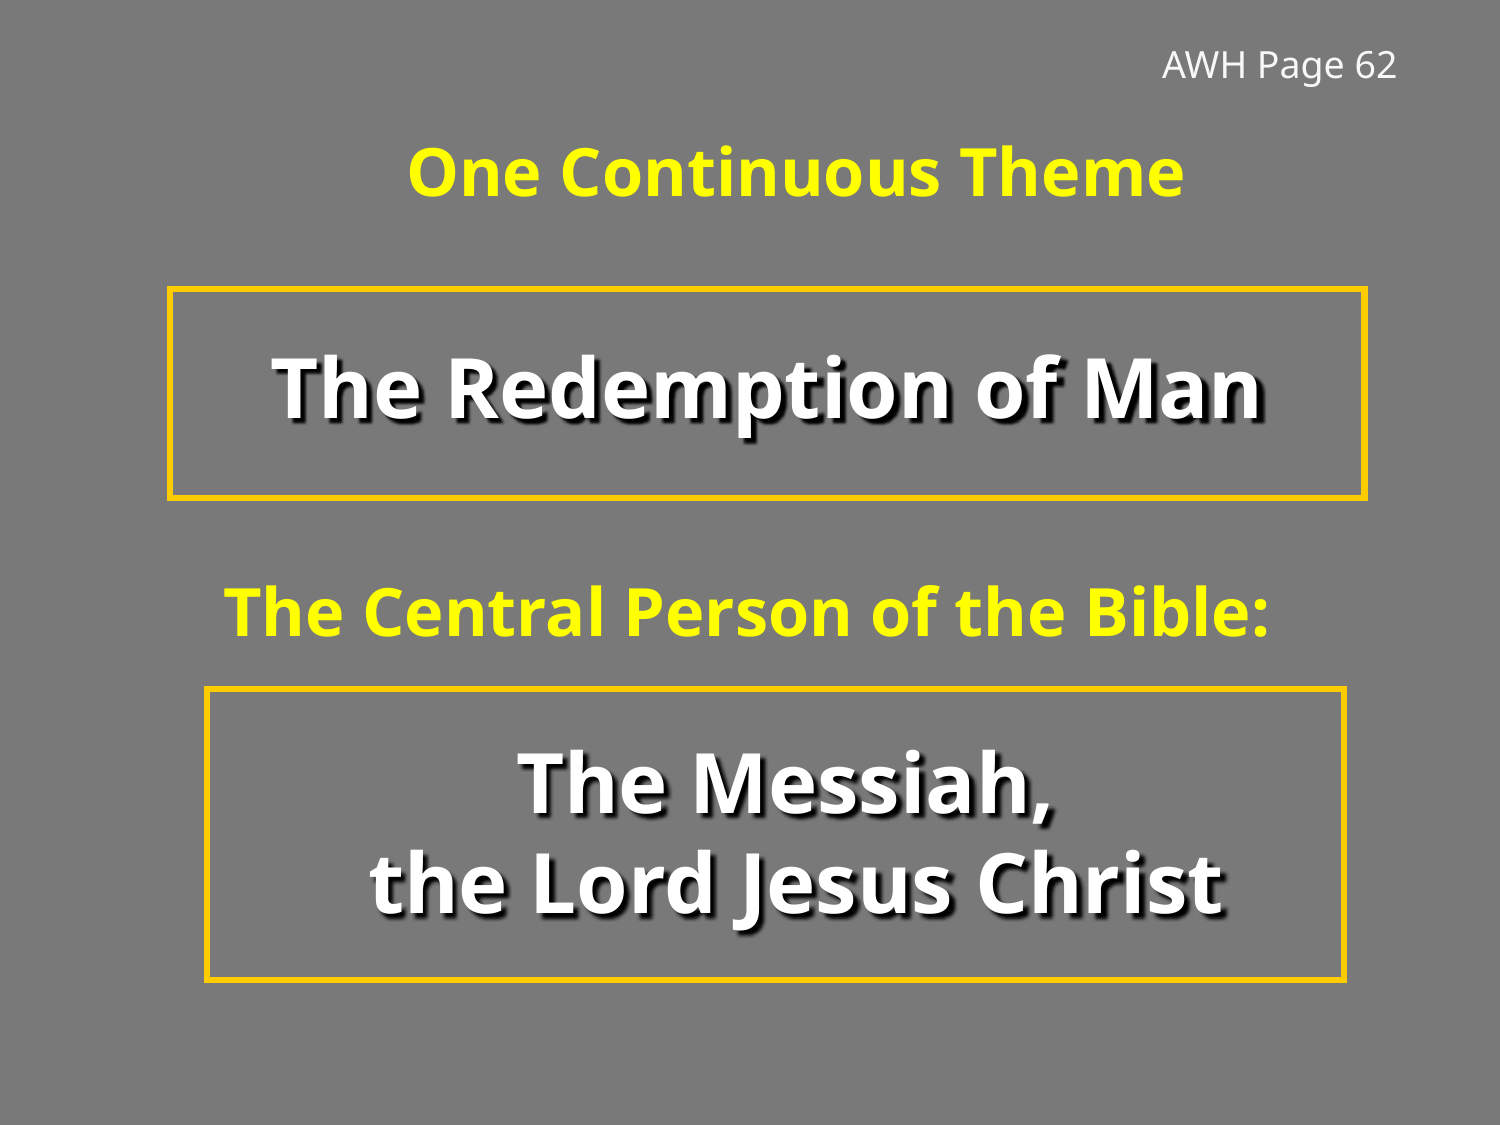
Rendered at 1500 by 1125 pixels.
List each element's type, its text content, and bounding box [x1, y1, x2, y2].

text_box AWH Page 62 [1147, 33, 1442, 94]
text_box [169, 288, 1365, 499]
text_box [206, 688, 1345, 981]
text_box One Continuous Theme [195, 122, 1398, 217]
text_box The Central Person of the Bible: [215, 562, 1279, 657]
